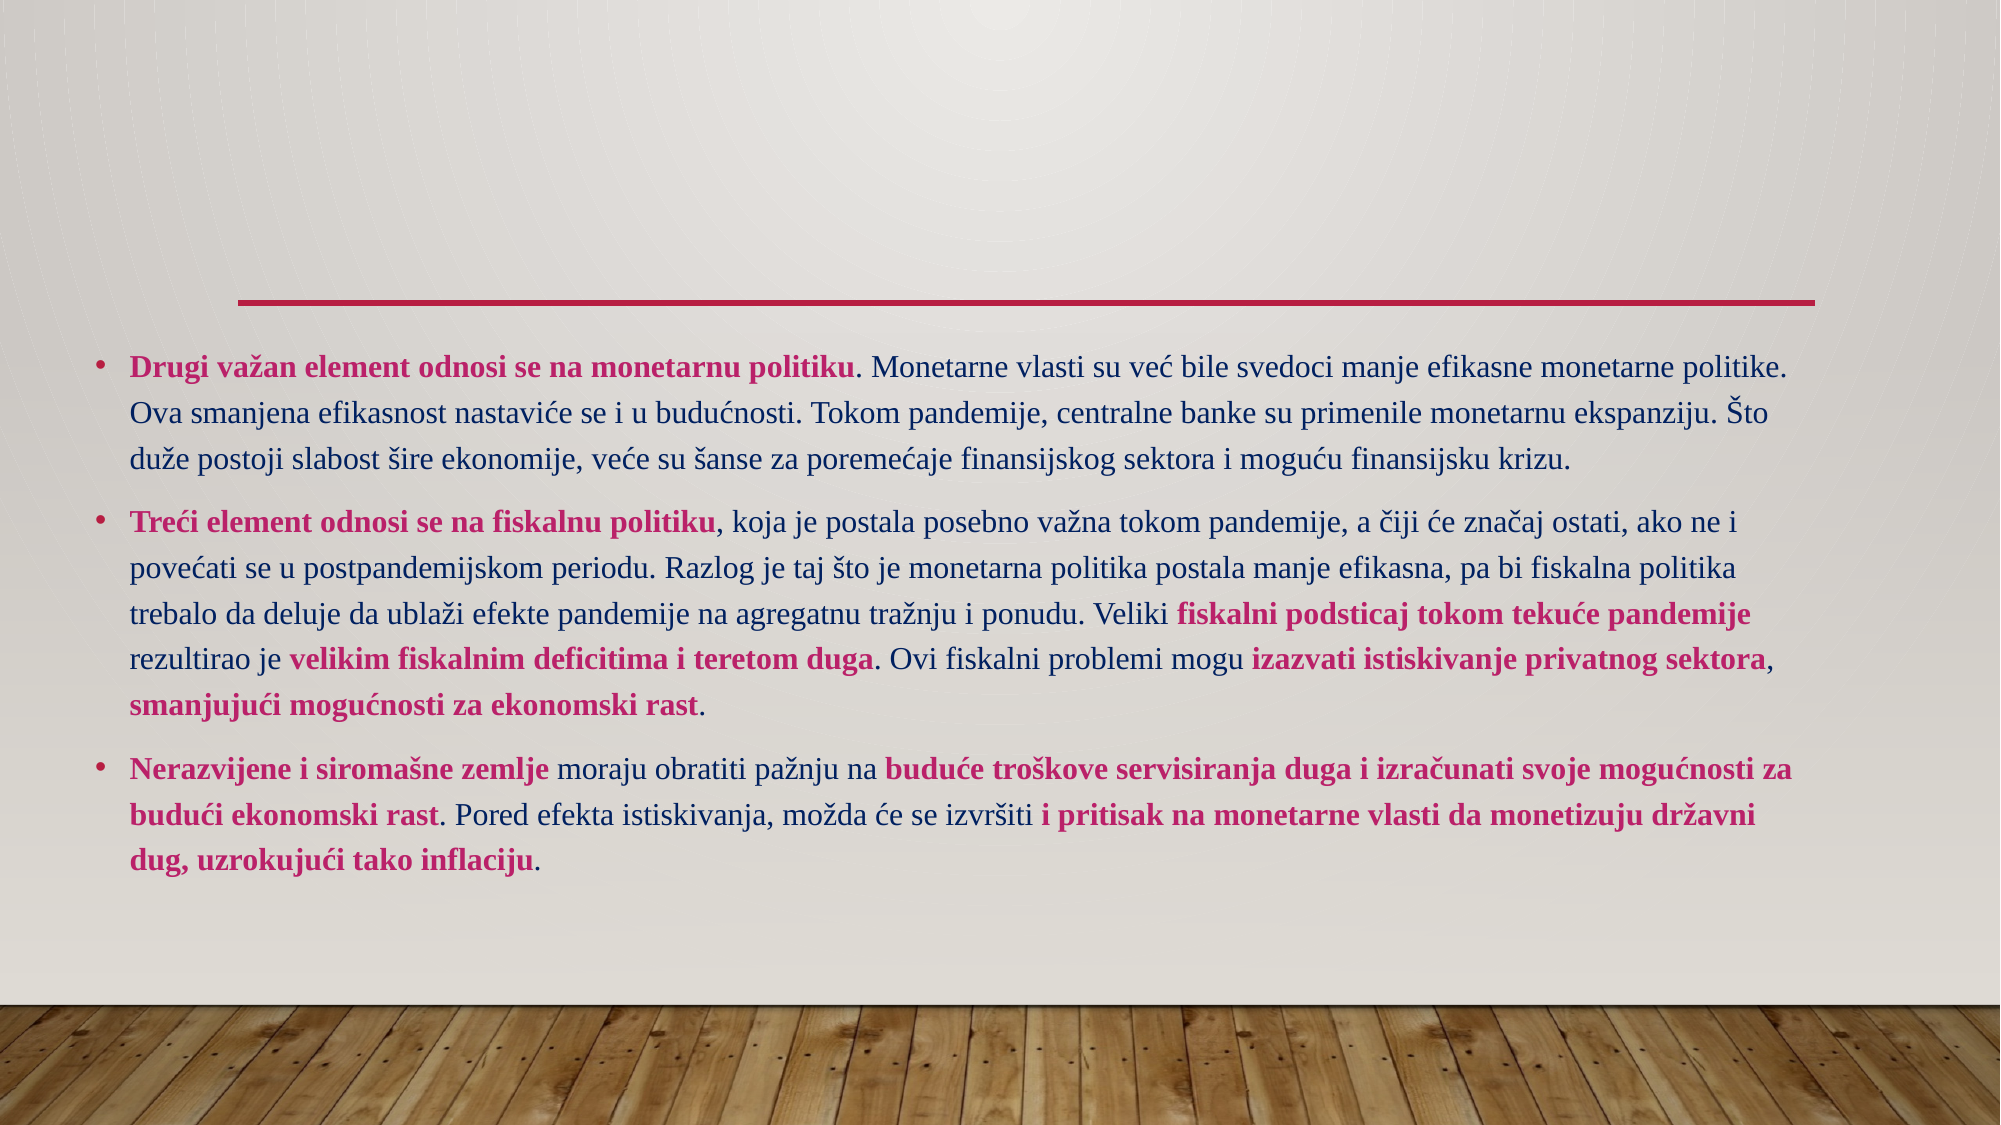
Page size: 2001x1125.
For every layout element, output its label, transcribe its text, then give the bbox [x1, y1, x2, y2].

picture [0, 1005, 2000, 1125]
list Drugi važan element odnosi se na monetarnu politiku. Monetarne vlasti su već bile svedoci manje efikasne monetarne politike. Ova smanjena efikasnost nastaviće se i u budućnosti. Tokom pandemije, centralne banke su primenile monetarnu ekspanziju. Što duže postoji slabost šire ekonomije, veće su šanse za poremećaje finansijskog sektora i moguću finansijsku krizu. Treći element odnosi se na fiskalnu politiku, koja je postala posebno važna tokom pandemije, a čiji će značaj ostati, ako ne i povećati se u postpandemijskom periodu. Razlog je taj što je monetarna politika postala manje efikasna, pa bi fiskalna politika trebalo da deluje da ublaži efekte pandemije na agregatnu tražnju i ponudu. Veliki fiskalni podsticaj tokom tekuće pandemije rezultirao je velikim fiskalnim deficitima i teretom duga. Ovi fiskalni problemi mogu izazvati istiskivanje privatnog sektora, smanjujući mogućnosti za ekonomski rast. Nerazvijene i siromašne zemlje moraju obratiti pažnju na buduće troškove servisiranja duga i izračunati svoje mogućnosti za budući ekonomski rast. Pored efekta istiskivanja, možda će se izvršiti i pritisak na monetarne vlasti da monetizuju državni dug, uzrokujući tako inflaciju. [80, 330, 1814, 919]
